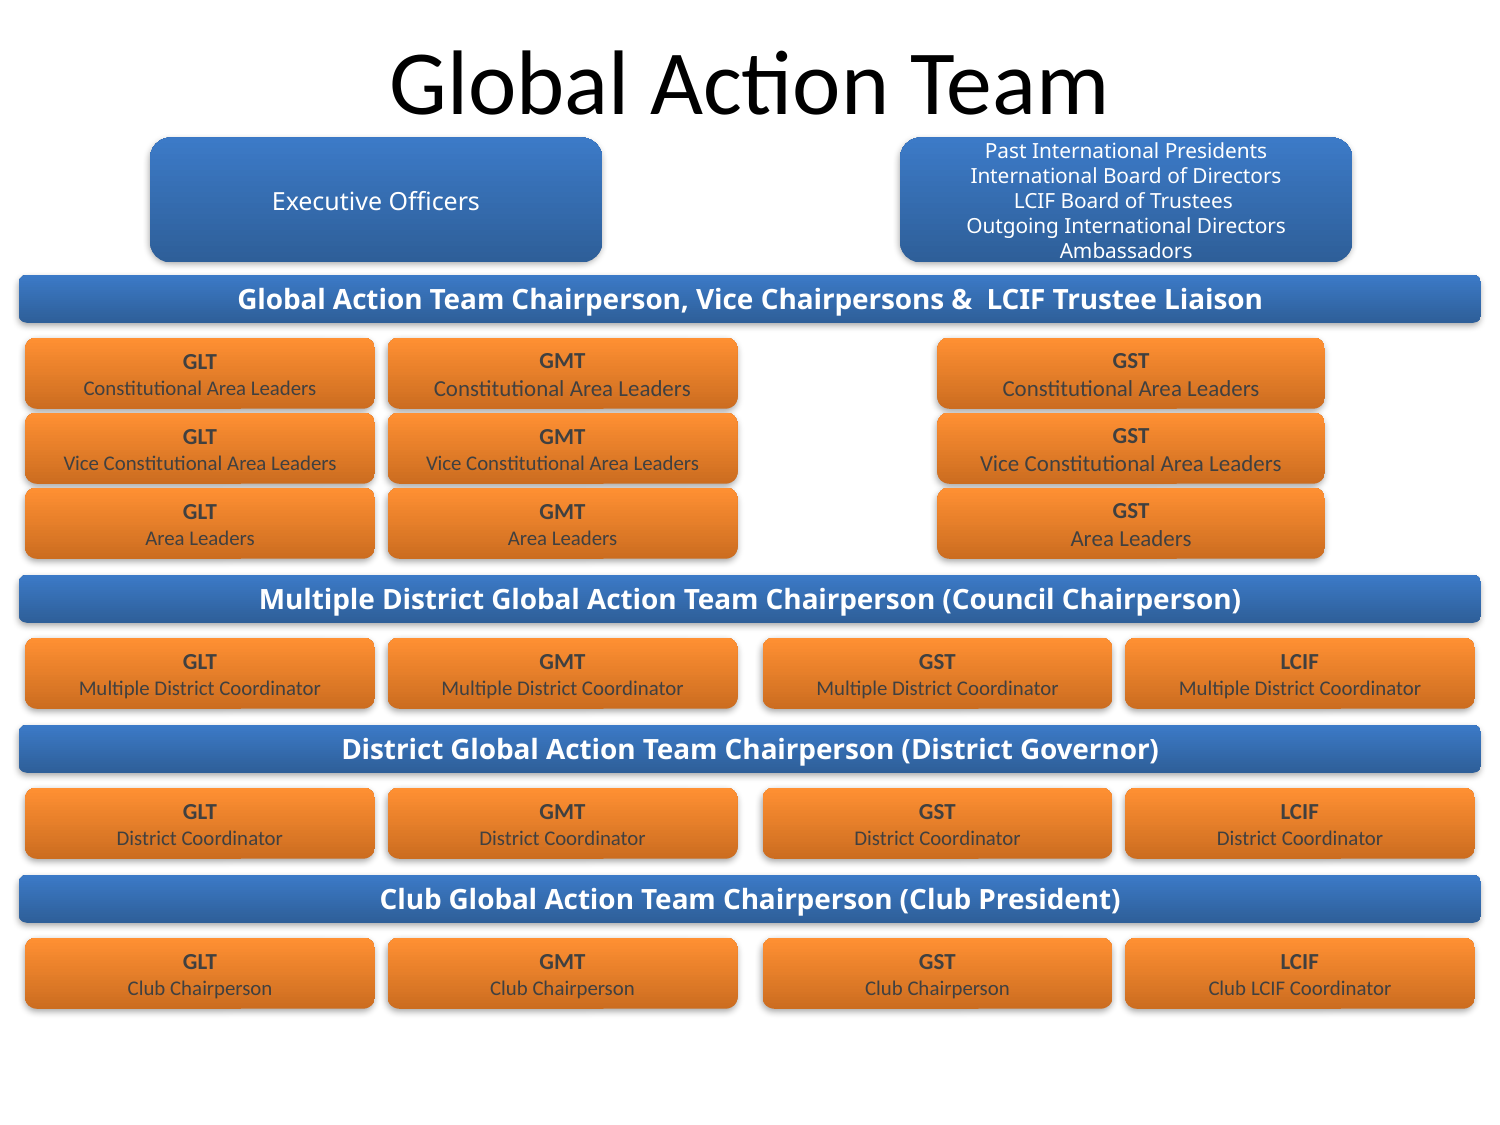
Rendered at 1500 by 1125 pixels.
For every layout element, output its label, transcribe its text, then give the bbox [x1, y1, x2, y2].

text_box GLT Area Leaders [24, 487, 376, 559]
text_box District Global Action Team Chairperson (District Governor) [18, 724, 1482, 773]
text_box GLT Club Chairperson [24, 937, 376, 1009]
text_box GMT Constitutional Area Leaders [387, 337, 738, 409]
text_box GST District Coordinator [762, 787, 1113, 859]
text_box GLT Vice Constitutional Area Leaders [24, 412, 376, 484]
text_box GMT District Coordinator [387, 787, 738, 859]
text_box LCIF Multiple District Coordinator [1125, 637, 1476, 709]
text_box GLT District Coordinator [24, 787, 376, 859]
text_box GMT Club Chairperson [387, 937, 738, 1009]
text_box Global Action Team Chairperson, Vice Chairpersons & LCIF Trustee Liaison [18, 274, 1482, 323]
text_box GST Multiple District Coordinator [762, 637, 1113, 709]
text_box GST Club Chairperson [762, 937, 1113, 1009]
text_box LCIF Club LCIF Coordinator [1125, 937, 1476, 1009]
text_box GLT Constitutional Area Leaders [24, 337, 376, 409]
text_box GMT Vice Constitutional Area Leaders [387, 412, 738, 484]
title Global Action Team [75, 0, 1425, 172]
text_box GMT Multiple District Coordinator [387, 637, 738, 709]
text_box GST Constitutional Area Leaders [937, 337, 1325, 409]
text_box Multiple District Global Action Team Chairperson (Council Chairperson) [18, 574, 1482, 623]
text_box LCIF District Coordinator [1125, 787, 1476, 859]
text_box GLT Multiple District Coordinator [24, 637, 376, 709]
text_box GMT Area Leaders [387, 487, 738, 559]
text_box Executive Officers [149, 137, 603, 263]
text_box Past International Presidents International Board of Directors LCIF Board of Trustees Outgoing International Directors Ambassadors [899, 137, 1353, 263]
text_box GST Vice Constitutional Area Leaders [937, 412, 1325, 484]
text_box GST Area Leaders [937, 487, 1325, 559]
text_box Club Global Action Team Chairperson (Club President) [18, 874, 1482, 923]
